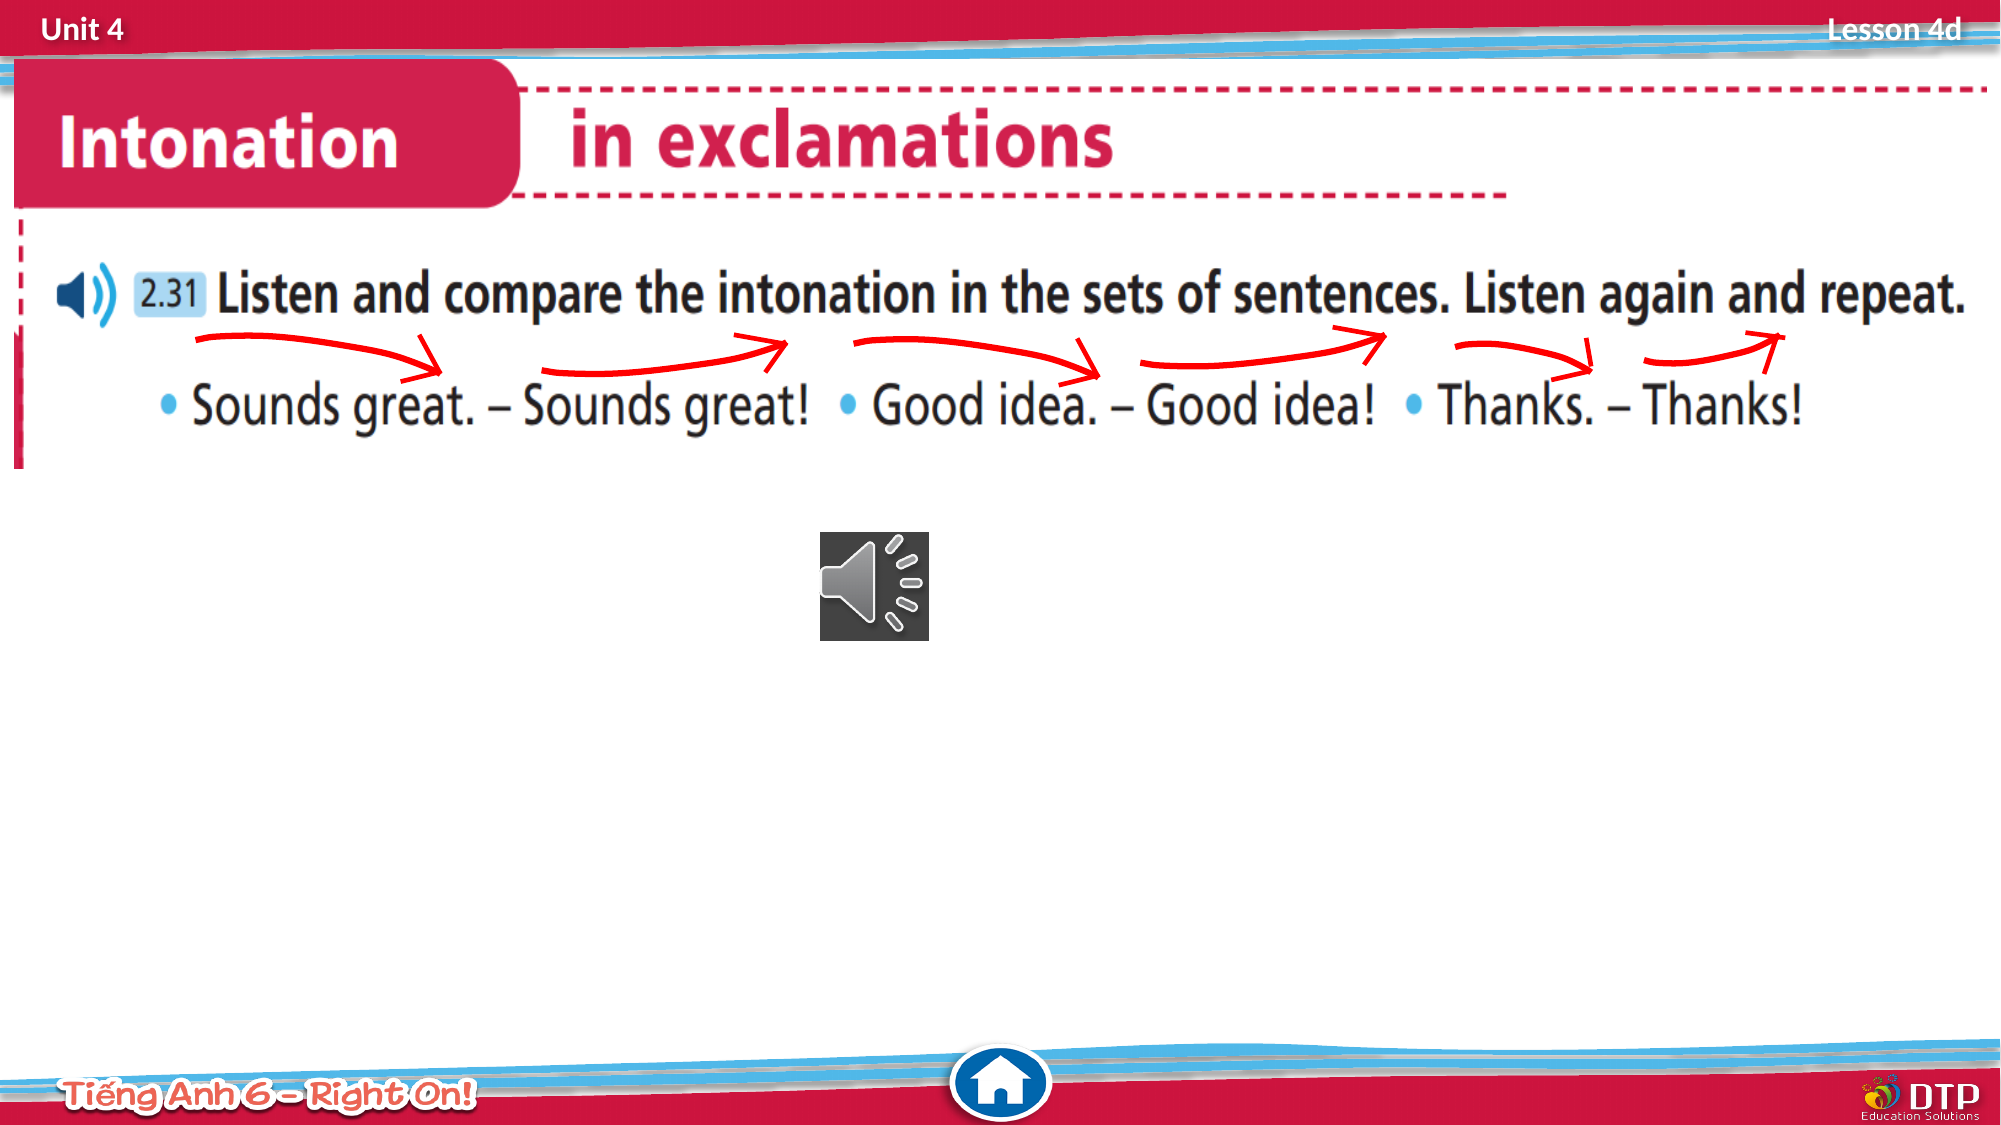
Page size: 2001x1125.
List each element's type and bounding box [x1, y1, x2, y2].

text_box [1077, 338, 1099, 378]
text_box [765, 342, 787, 373]
text_box [1551, 371, 1590, 380]
text_box [733, 334, 784, 344]
text_box [1058, 375, 1096, 386]
text_box [419, 334, 441, 375]
list [818, 530, 930, 642]
text_box [1363, 334, 1386, 365]
picture [0, 0, 2000, 1125]
text_box [1332, 327, 1383, 337]
text_box [400, 372, 438, 382]
text_box [1586, 337, 1592, 367]
text_box [1745, 332, 1786, 338]
text_box [1764, 338, 1778, 375]
